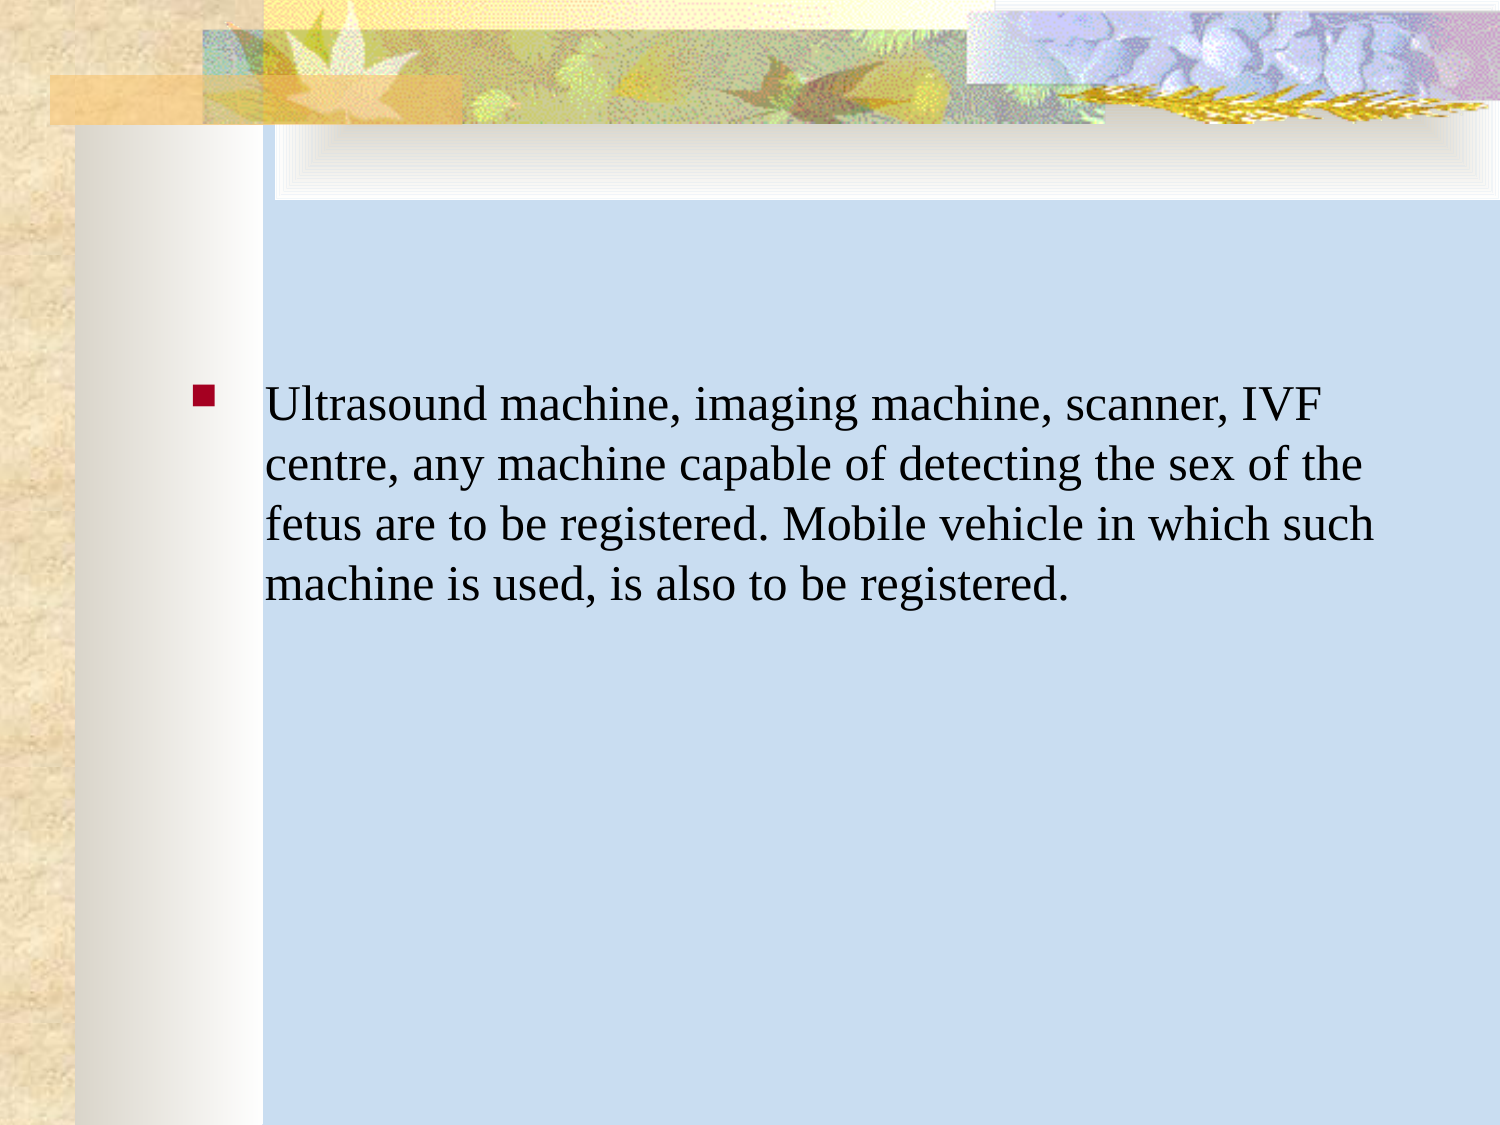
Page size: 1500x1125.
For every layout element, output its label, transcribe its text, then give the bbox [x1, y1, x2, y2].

list Ultrasound machine, imaging machine, scanner, IVF centre, any machine capable of detecting the sex of the fetus are to be registered. Mobile vehicle in which such machine is used, is also to be registered. [174, 363, 1451, 1021]
picture [0, 0, 1500, 1125]
